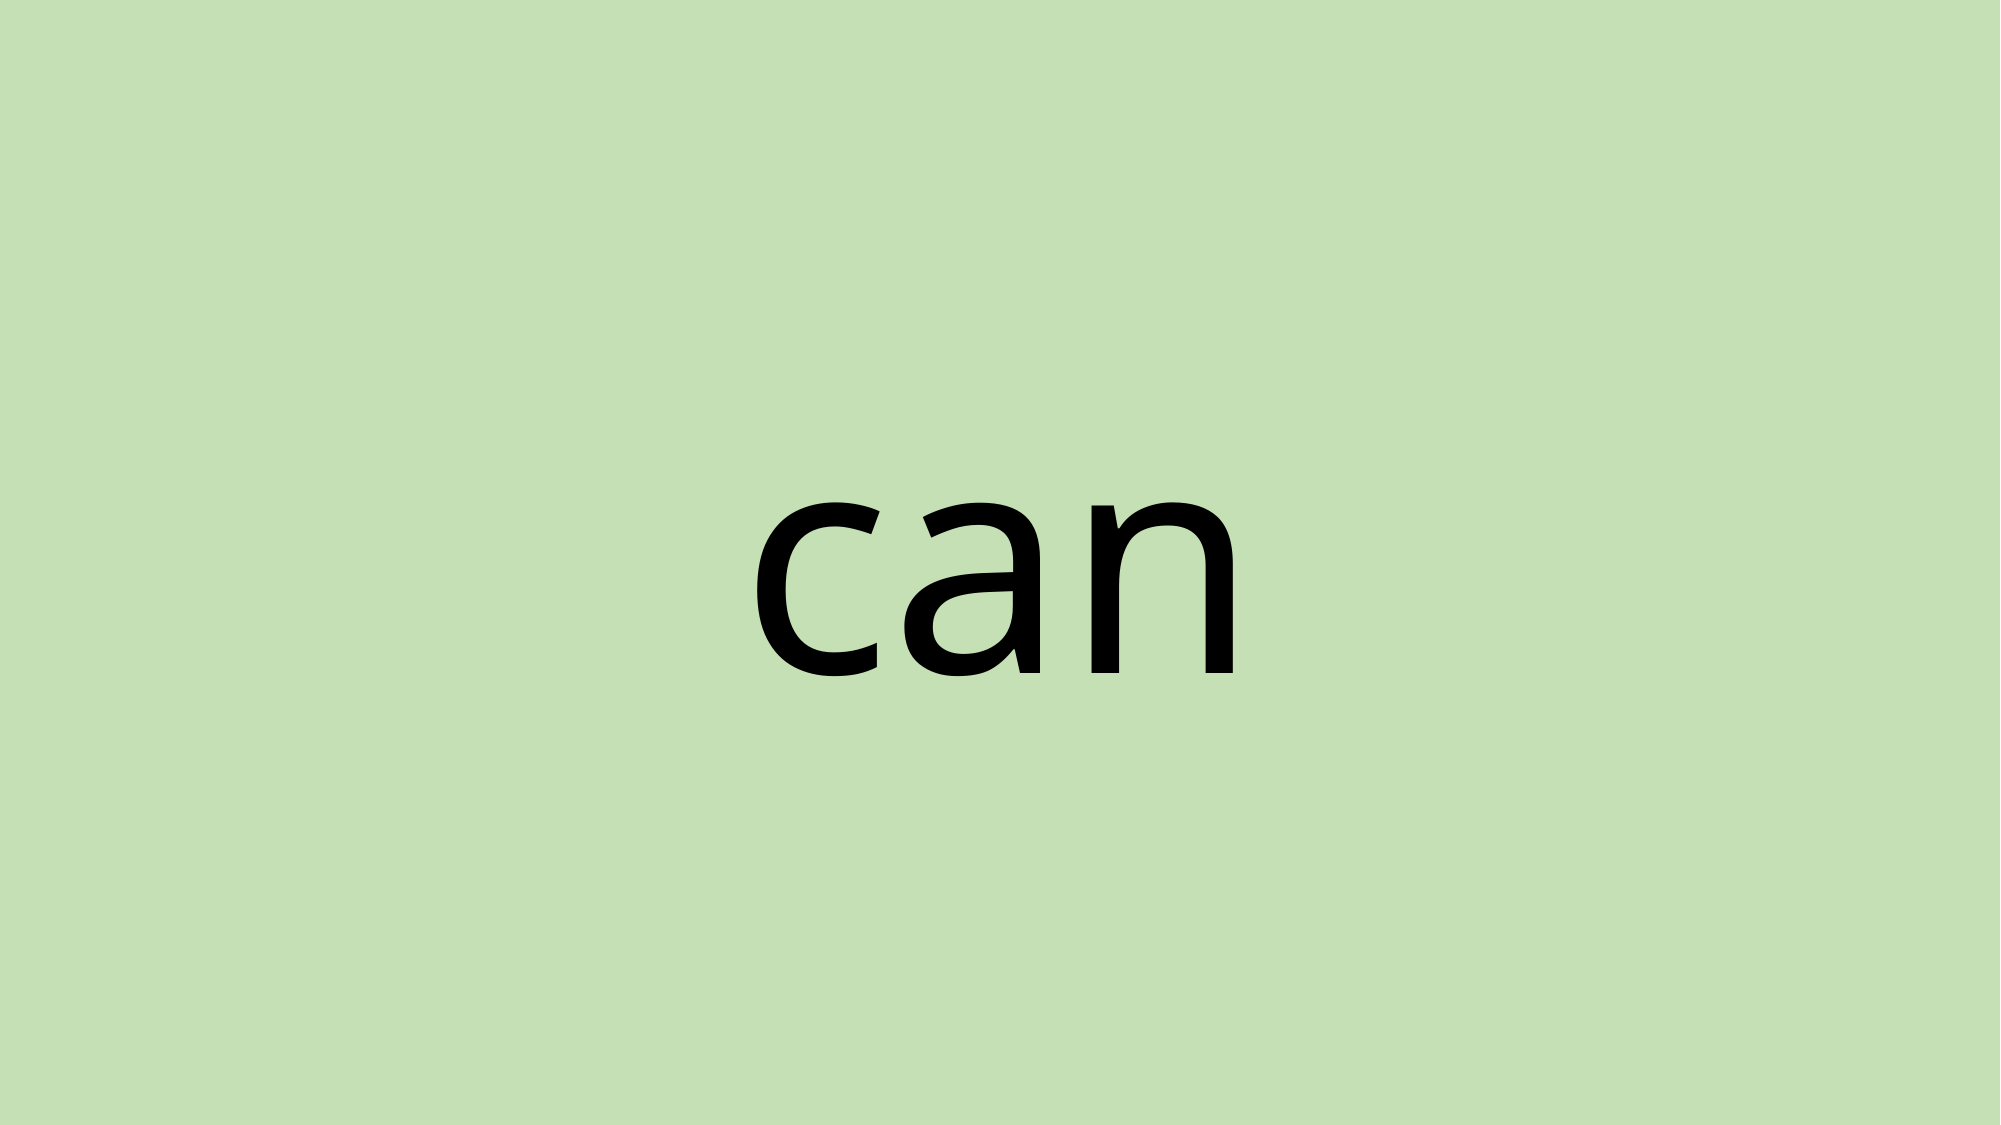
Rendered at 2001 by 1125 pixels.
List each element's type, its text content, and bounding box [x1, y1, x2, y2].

text_box can [405, 354, 1594, 744]
